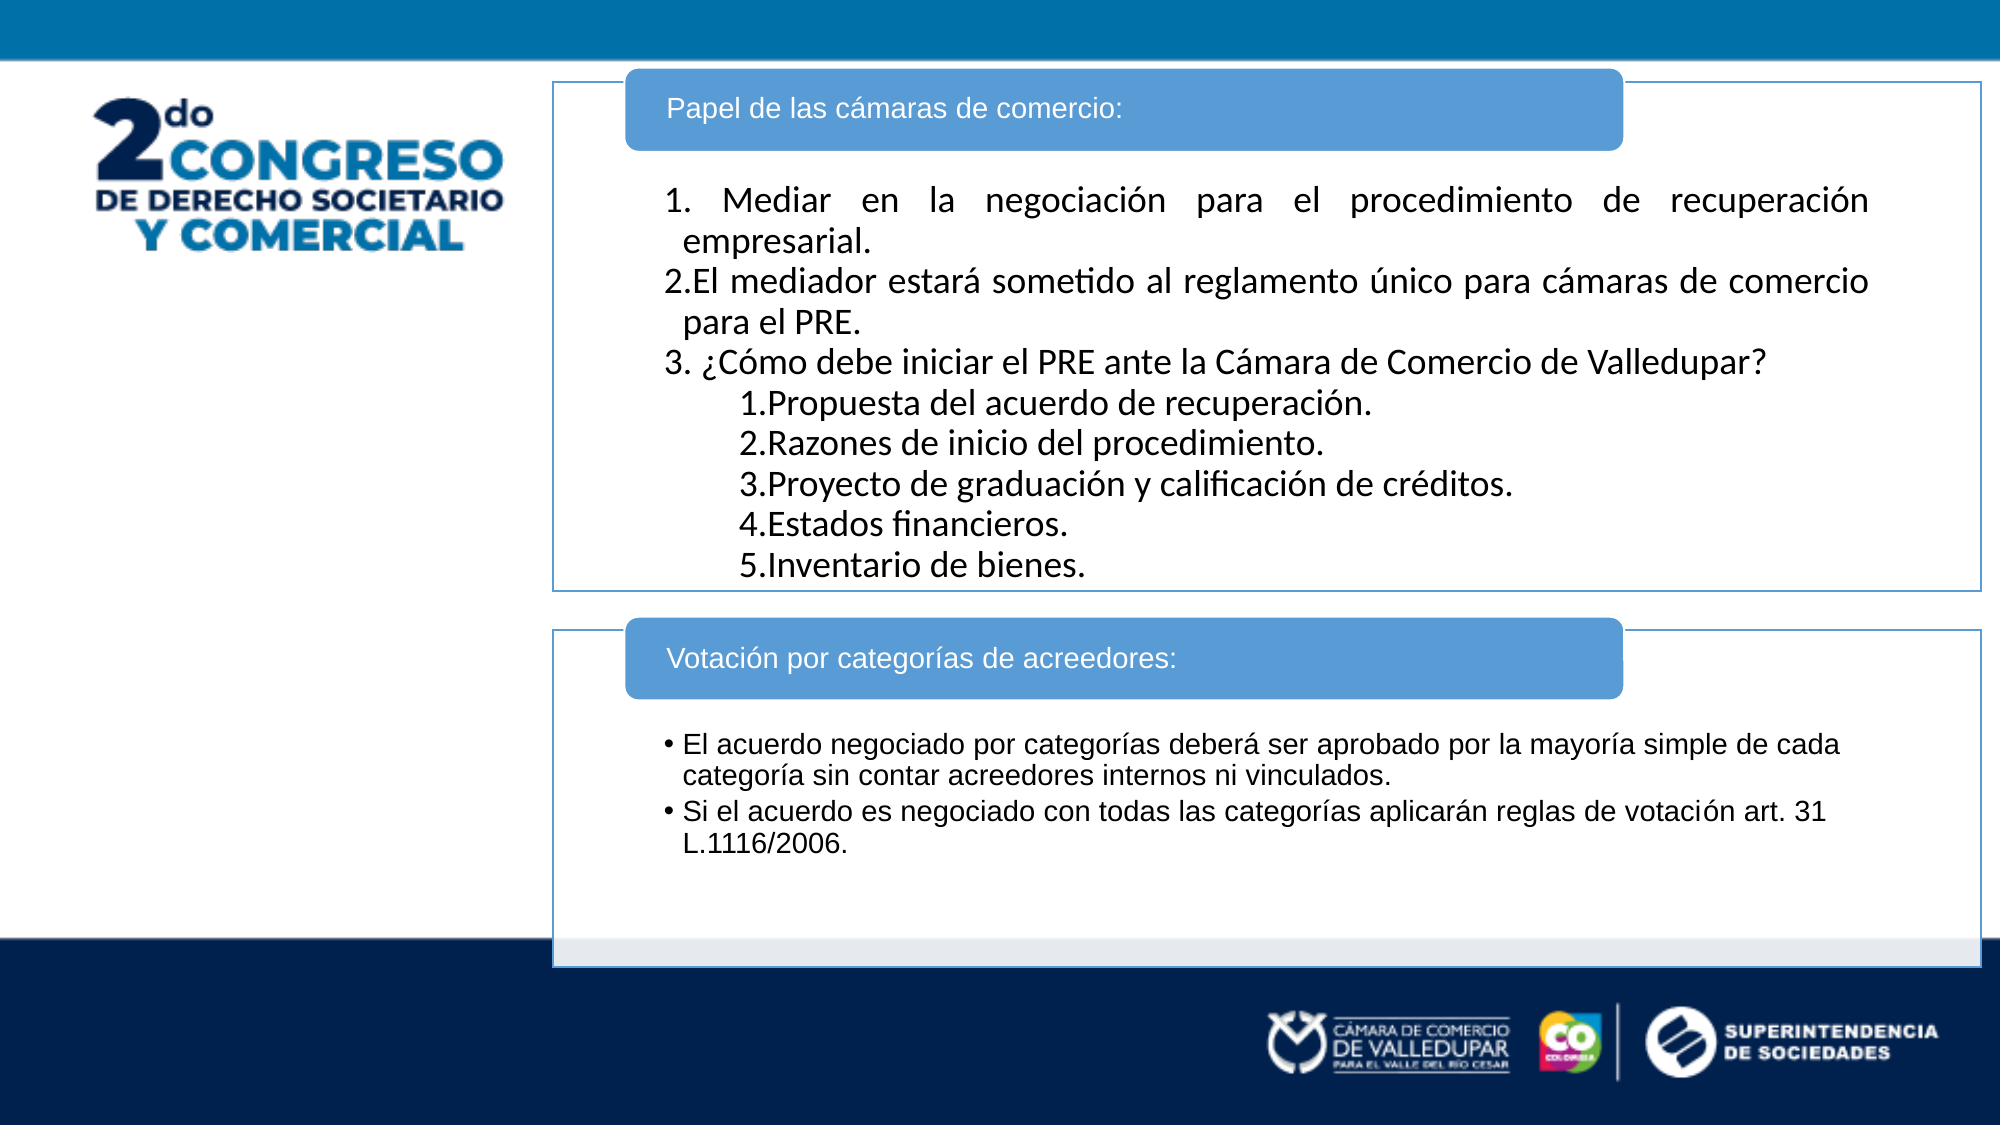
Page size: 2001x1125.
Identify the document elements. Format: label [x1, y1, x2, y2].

list [0, 0, 2000, 1125]
text_box [552, 67, 1982, 968]
